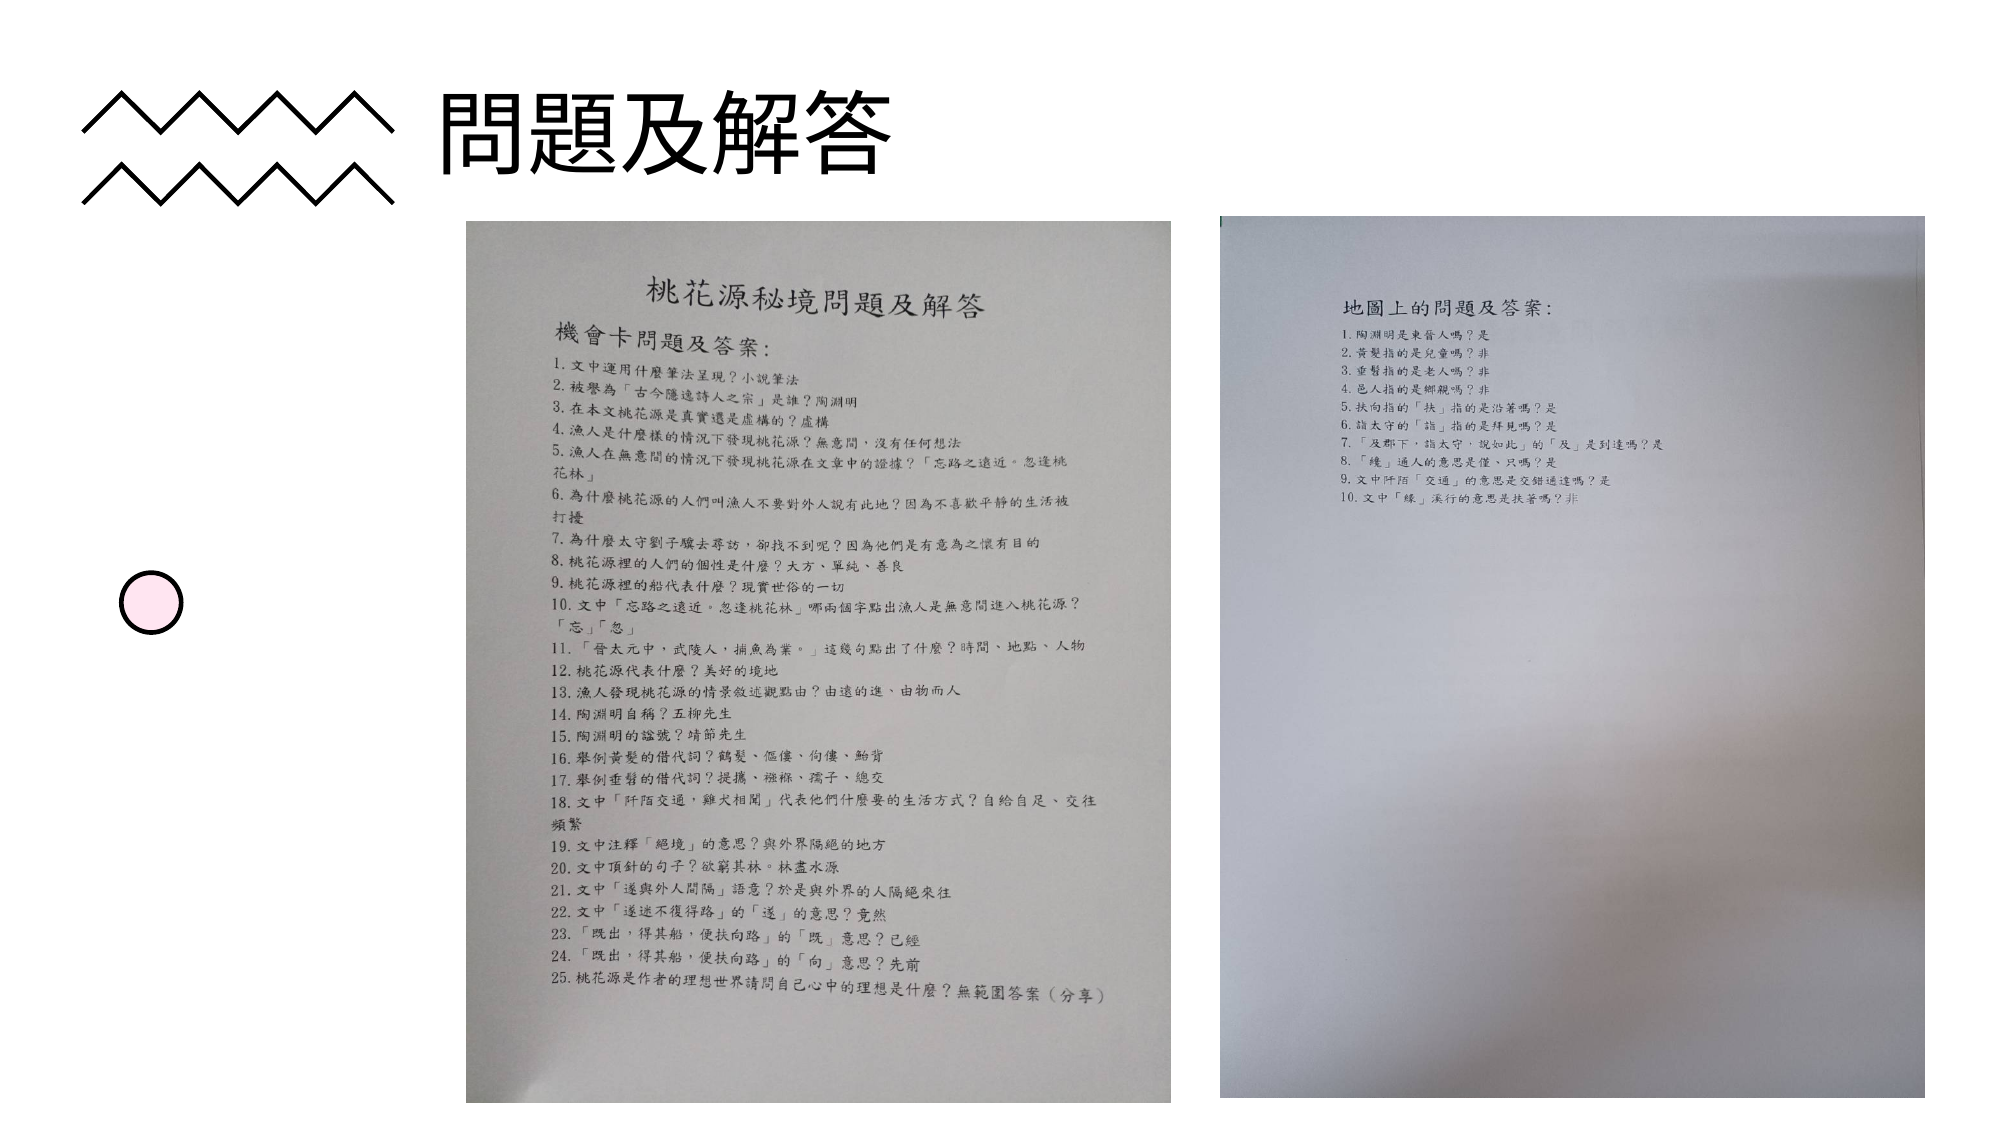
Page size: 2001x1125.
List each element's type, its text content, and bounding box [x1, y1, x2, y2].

title 問題及解答 [420, 4, 1277, 196]
picture [1220, 216, 1925, 1098]
slide_number 7 [1412, 1098, 1863, 1103]
picture [466, 221, 1171, 1103]
